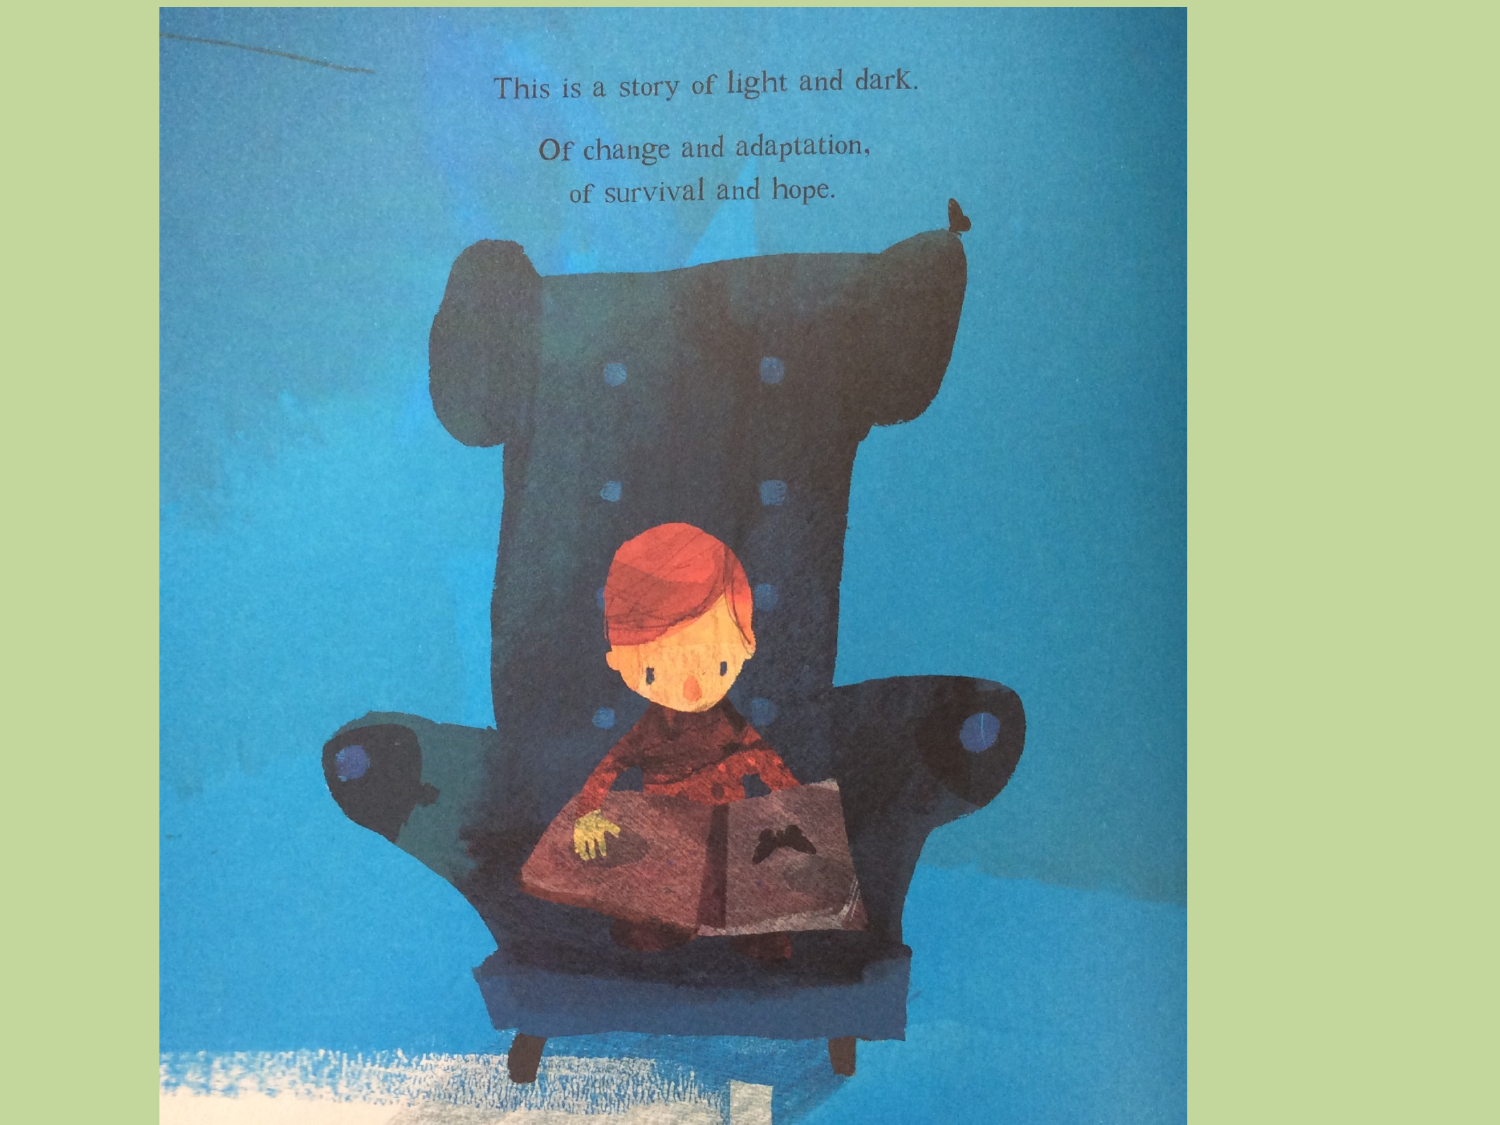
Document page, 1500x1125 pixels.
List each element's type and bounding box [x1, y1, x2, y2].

list [159, 7, 1188, 1125]
